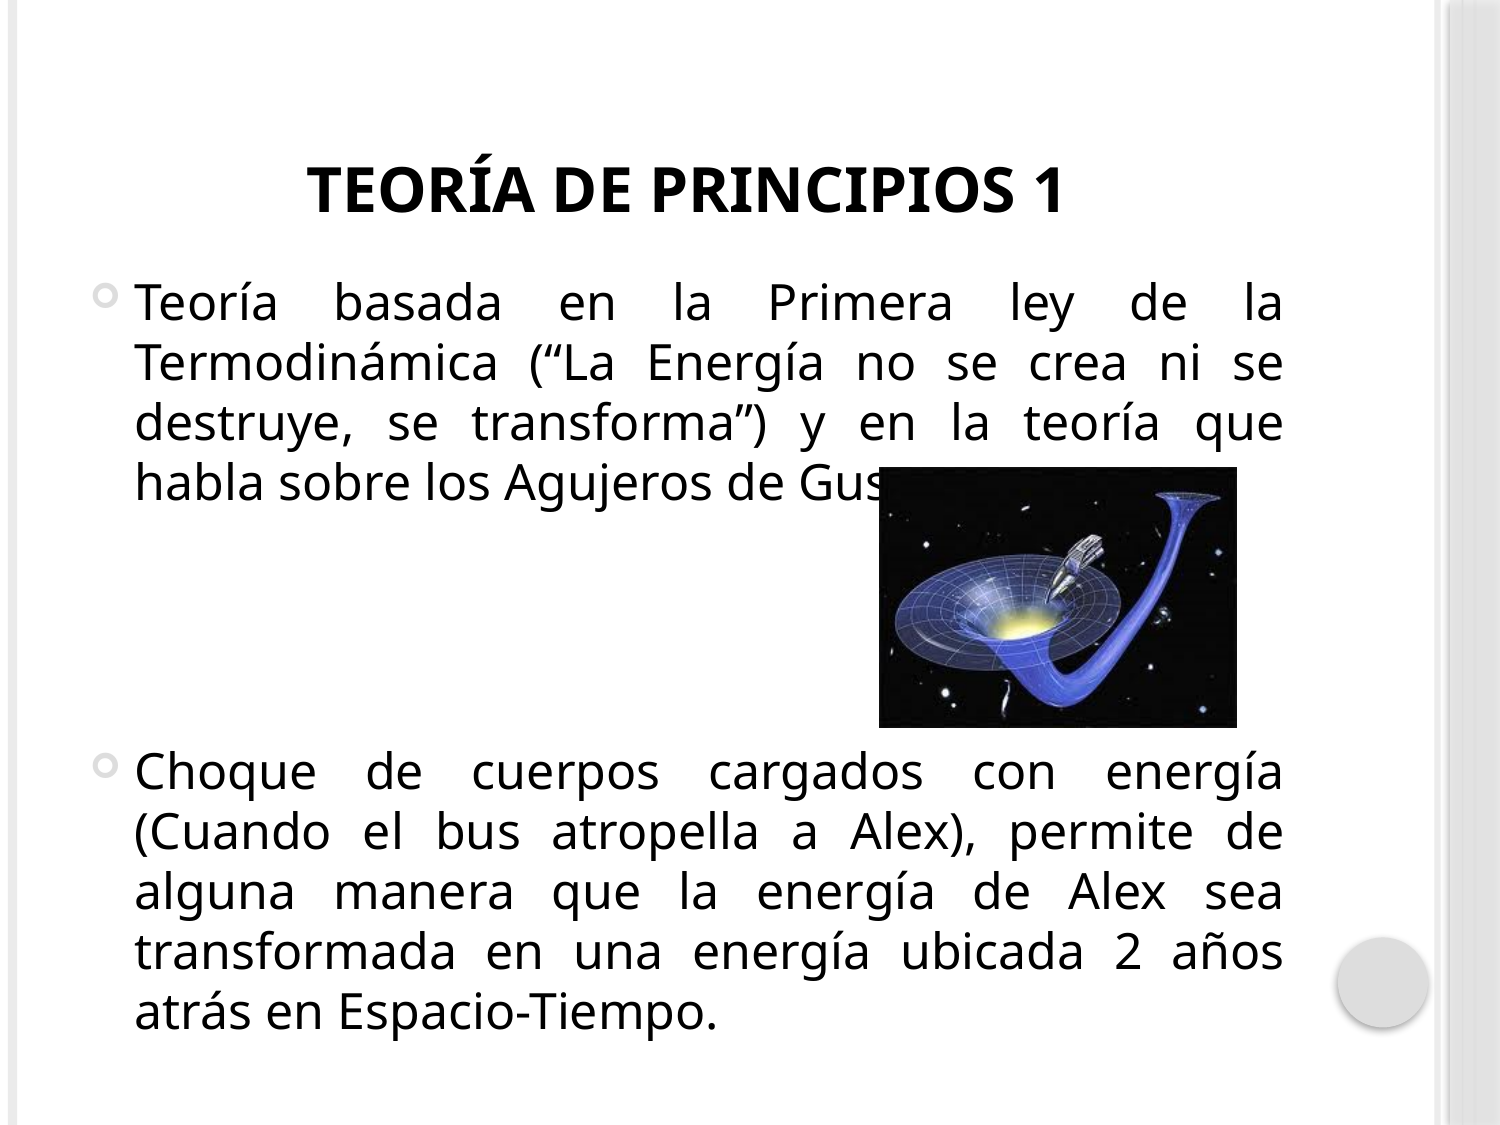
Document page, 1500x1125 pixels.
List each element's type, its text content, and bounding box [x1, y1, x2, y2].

title TEORÍA DE PRINCIPIOS 1 [75, 45, 1300, 233]
picture [879, 467, 1237, 729]
list Teoría basada en la Primera ley de la Termodinámica (“La Energía no se crea ni se destruye, se transforma”) y en la teoría que habla sobre los Agujeros de Gusano. Choque de cuerpos cargados con energía (Cuando el bus atropella a Alex), permite de alguna manera que la energía de Alex sea transformada en una energía ubicada 2 años atrás en Espacio-Tiempo. [75, 262, 1300, 1062]
